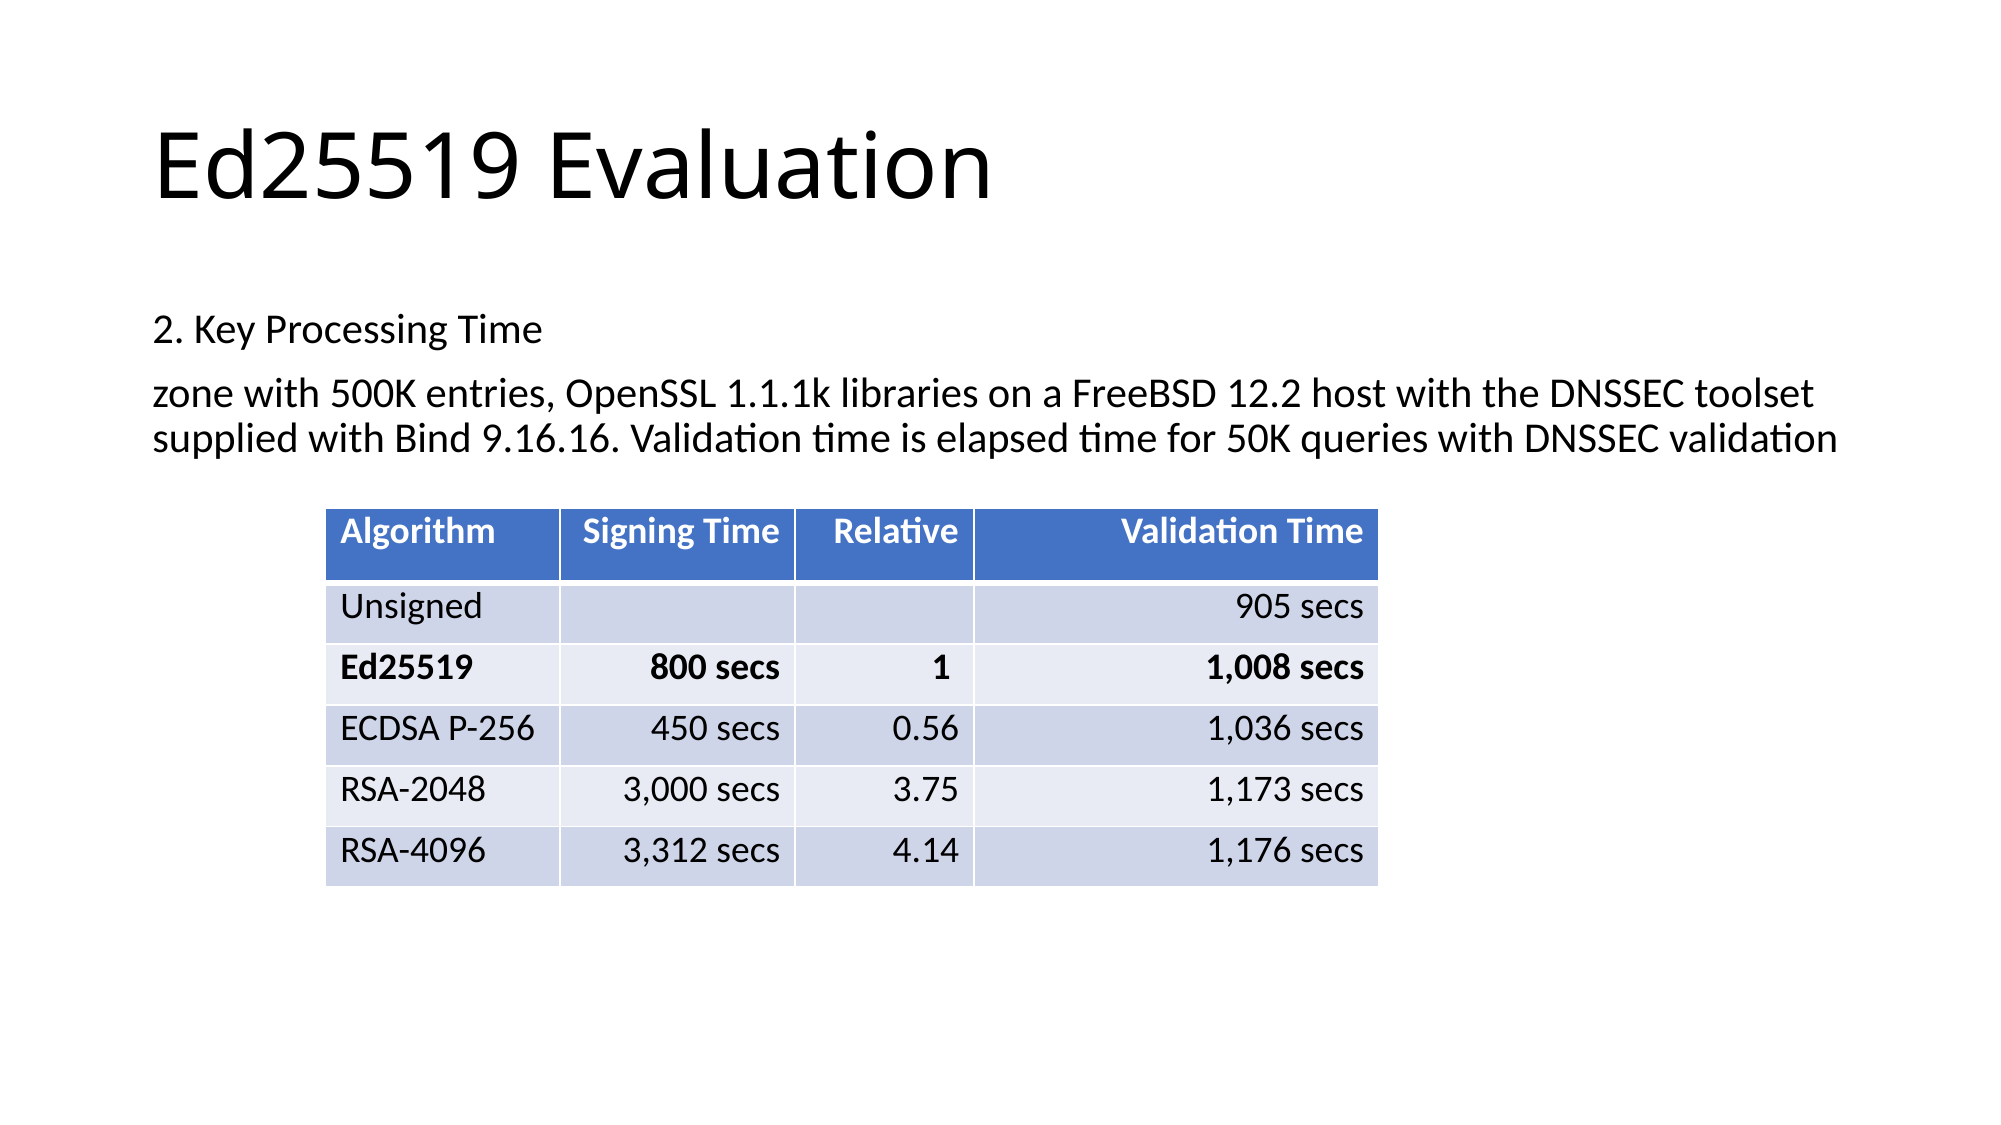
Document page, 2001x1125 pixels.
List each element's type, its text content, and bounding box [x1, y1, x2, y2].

table_cell 4.14 [796, 827, 973, 886]
table_header Validation Time [975, 509, 1378, 580]
table_cell 3.75 [796, 767, 973, 826]
table_cell RSA-4096 [326, 827, 559, 886]
table_cell Ed25519 [326, 645, 559, 704]
table_cell 1,036 secs [975, 706, 1378, 765]
table_header Algorithm [326, 509, 559, 580]
table_cell 3,312 secs [561, 827, 794, 886]
table_cell Unsigned [326, 586, 559, 643]
table_cell 1,173 secs [975, 767, 1378, 826]
table_cell 0.56 [796, 706, 973, 765]
table_cell 1,008 secs [975, 645, 1378, 704]
table_cell 1 [796, 645, 973, 704]
list 2. Key Processing Time zone with 500K entries, OpenSSL 1.1.1k libraries on a FreeBSD 12.2 host with the DNSSEC toolset supplied with Bind 9.16.16. Validation time is elapsed time for 50K queries with DNSSEC validation [137, 299, 1863, 486]
title Ed25519 Evaluation [137, 59, 1863, 278]
table_cell 3,000 secs [561, 767, 794, 826]
table_header Relative [796, 509, 973, 580]
table_cell [561, 586, 794, 643]
table_cell 800 secs [561, 645, 794, 704]
table_cell 450 secs [561, 706, 794, 765]
table_cell 905 secs [975, 586, 1378, 643]
table_cell 1,176 secs [975, 827, 1378, 886]
table_cell ECDSA P-256 [326, 706, 559, 765]
table_cell RSA-2048 [326, 767, 559, 826]
table_cell [796, 586, 973, 643]
table_header Signing Time [561, 509, 794, 580]
